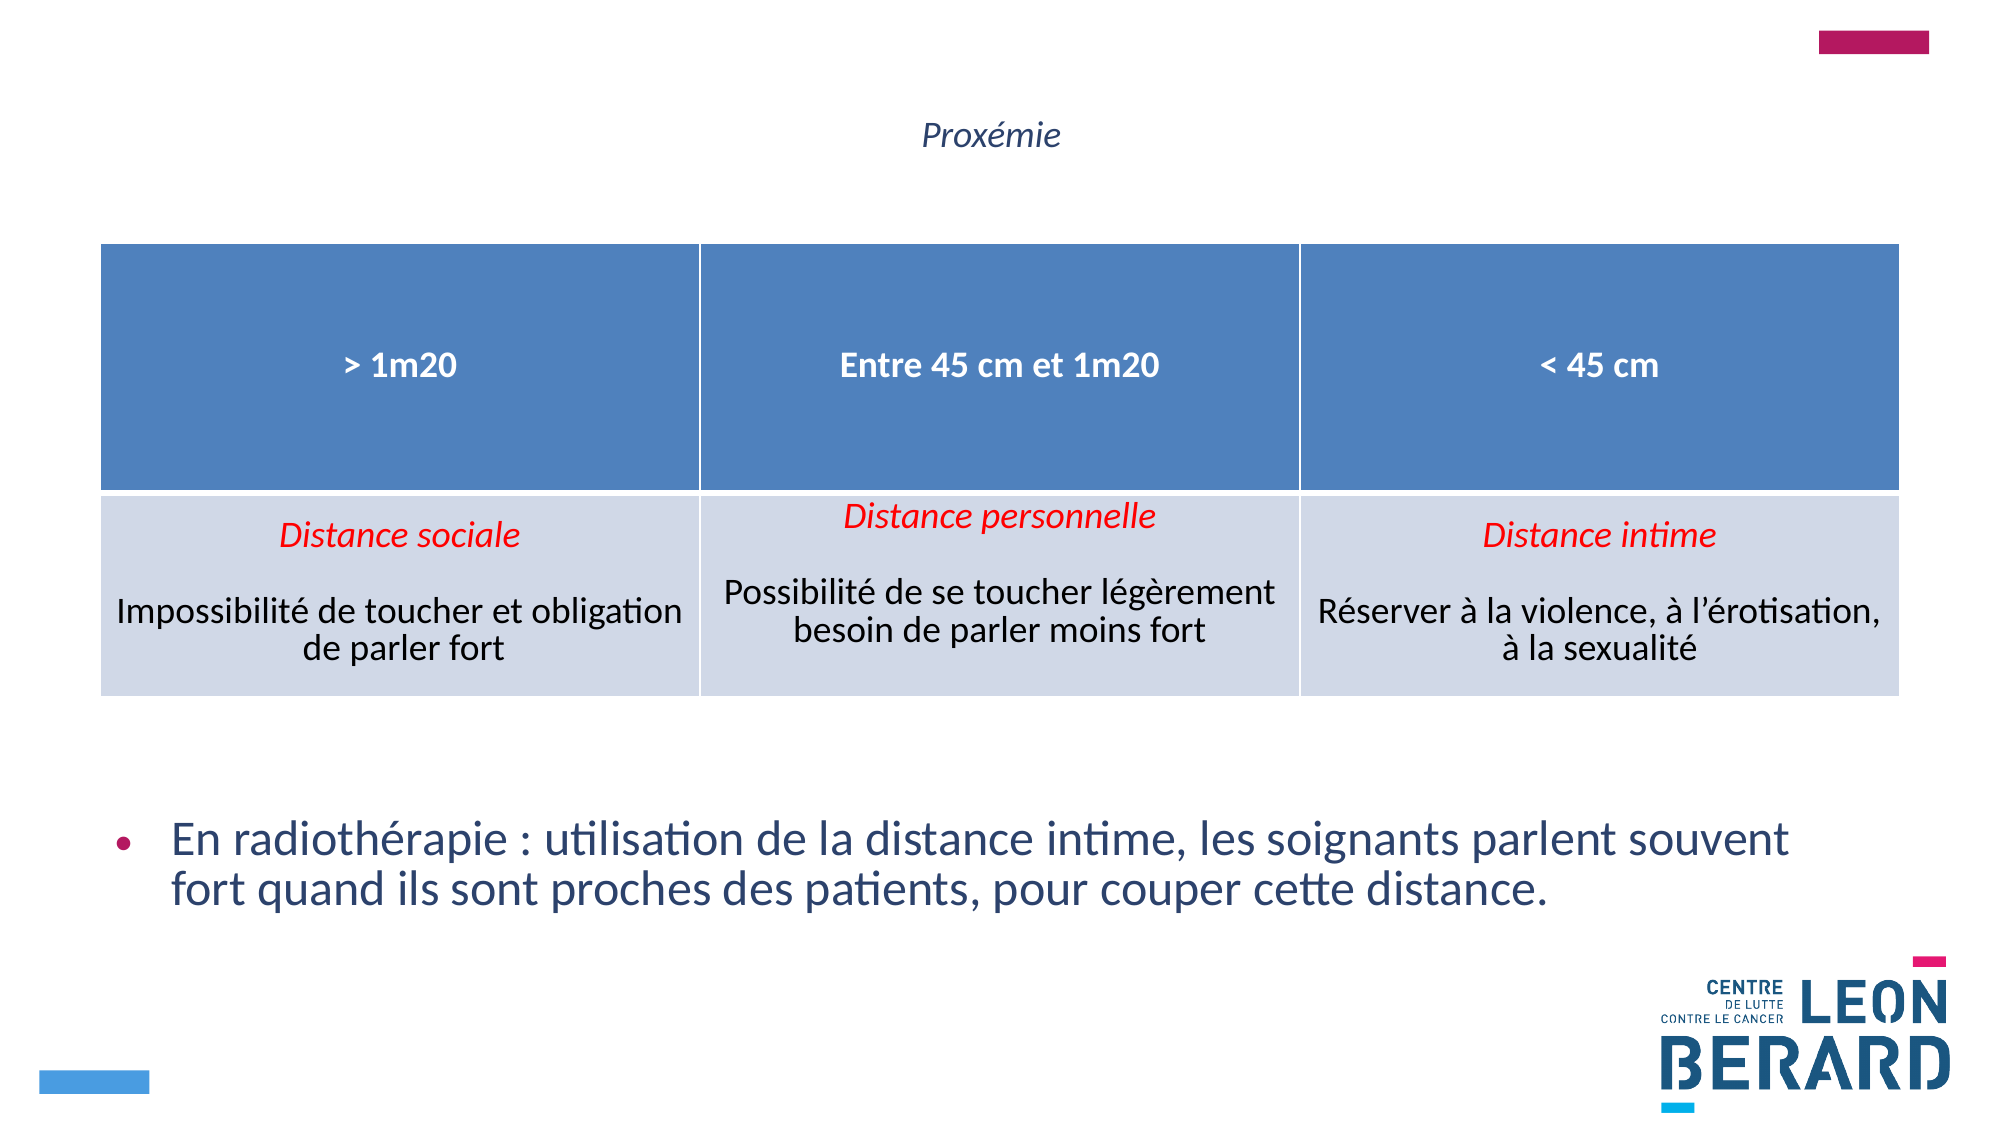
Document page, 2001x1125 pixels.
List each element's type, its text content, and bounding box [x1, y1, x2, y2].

table_cell Distance sociale Impossibilité de toucher et obligation de parler fort [101, 496, 699, 696]
picture [1851, 956, 1950, 1113]
table_header > 1m20 [101, 244, 699, 490]
table_cell Distance intime Réserver à la violence, à l’érotisation, à la sexualité [1301, 496, 1899, 696]
table_header Entre 45 cm et 1m20 [701, 244, 1299, 490]
text_box En radiothérapie : utilisation de la distance intime, les soignants parlent souvent fort quand ils sont proches des patients, pour couper cette distance. [99, 810, 1851, 1125]
table_cell Distance personnelle Possibilité de se toucher légèrement besoin de parler moins fort [701, 496, 1299, 696]
title Proxémie [208, 101, 1775, 208]
table_header < 45 cm [1301, 244, 1899, 490]
